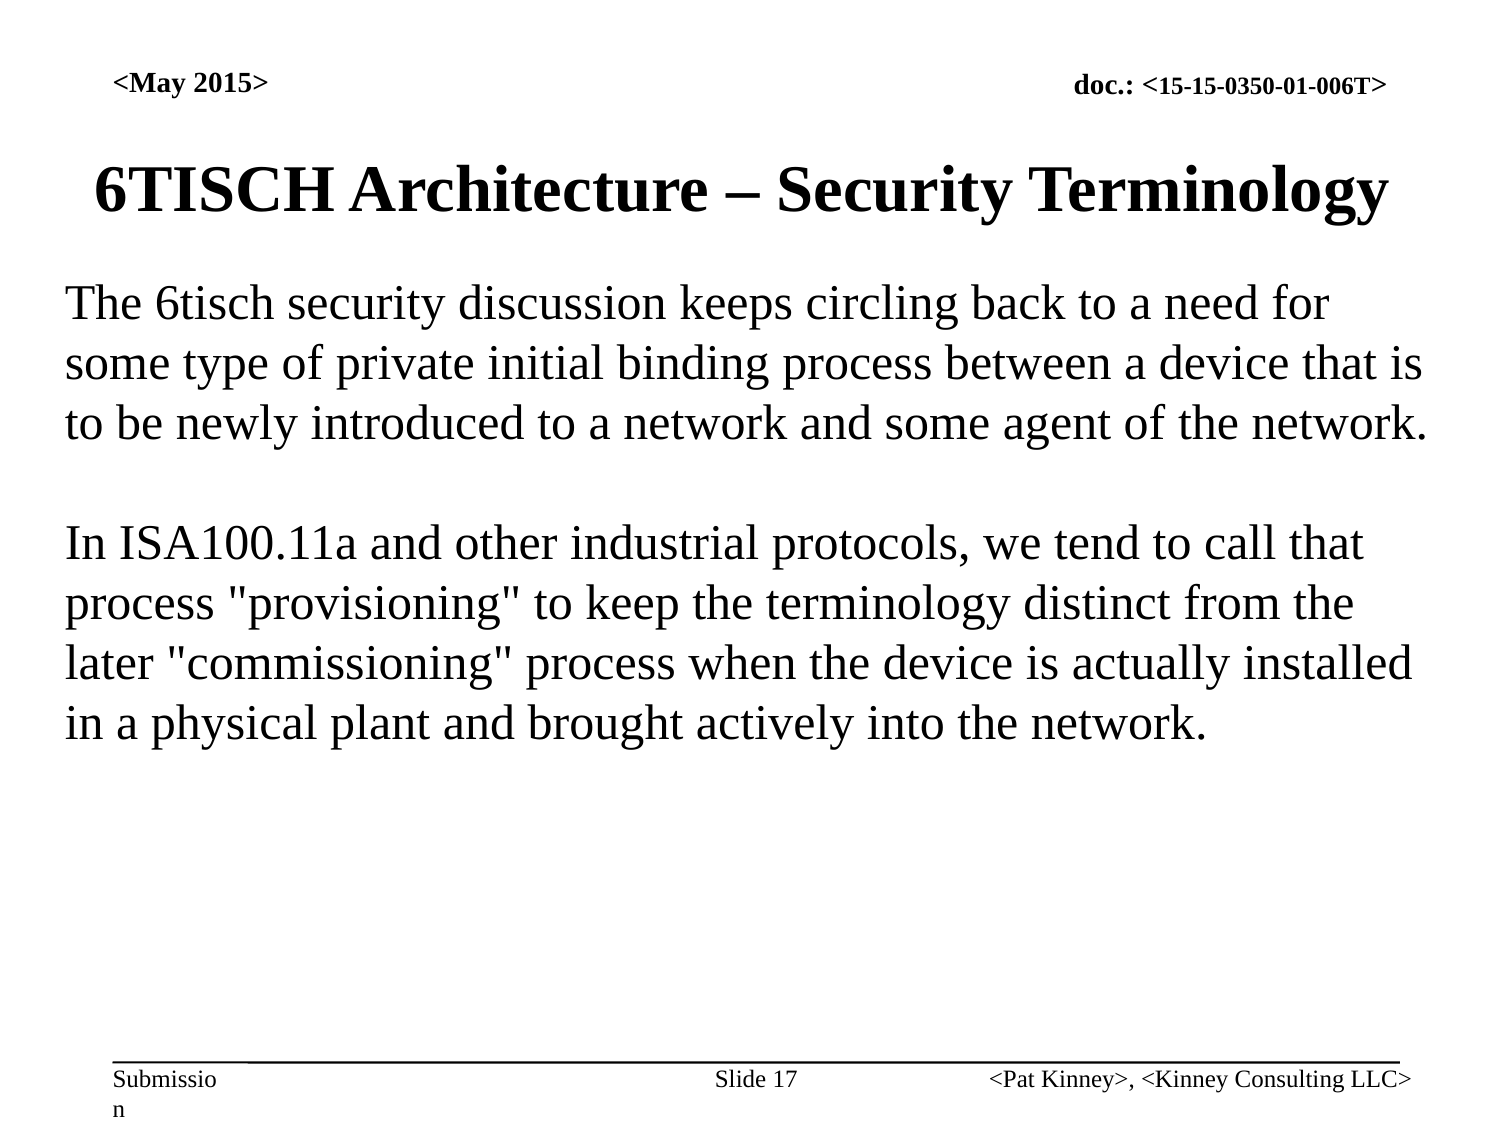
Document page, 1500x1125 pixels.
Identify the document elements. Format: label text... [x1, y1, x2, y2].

footer <Pat Kinney>, <Kinney Consulting LLC> [899, 1061, 1413, 1093]
text_box 6TISCH Architecture – Security Terminology [79, 137, 1407, 233]
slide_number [112, 62, 376, 99]
slide_number Slide 17 [712, 1061, 800, 1093]
text_box The 6tisch security discussion keeps circling back to a need for some type of private initial binding process between a device that is to be newly introduced to a network and some agent of the network. In ISA100.11a and other industrial protocols, we tend to call that process "provisioning" to keep the terminology distinct from the later "commissioning" process when the device is actually installed in a physical plant and brought actively into the network. [50, 262, 1450, 758]
